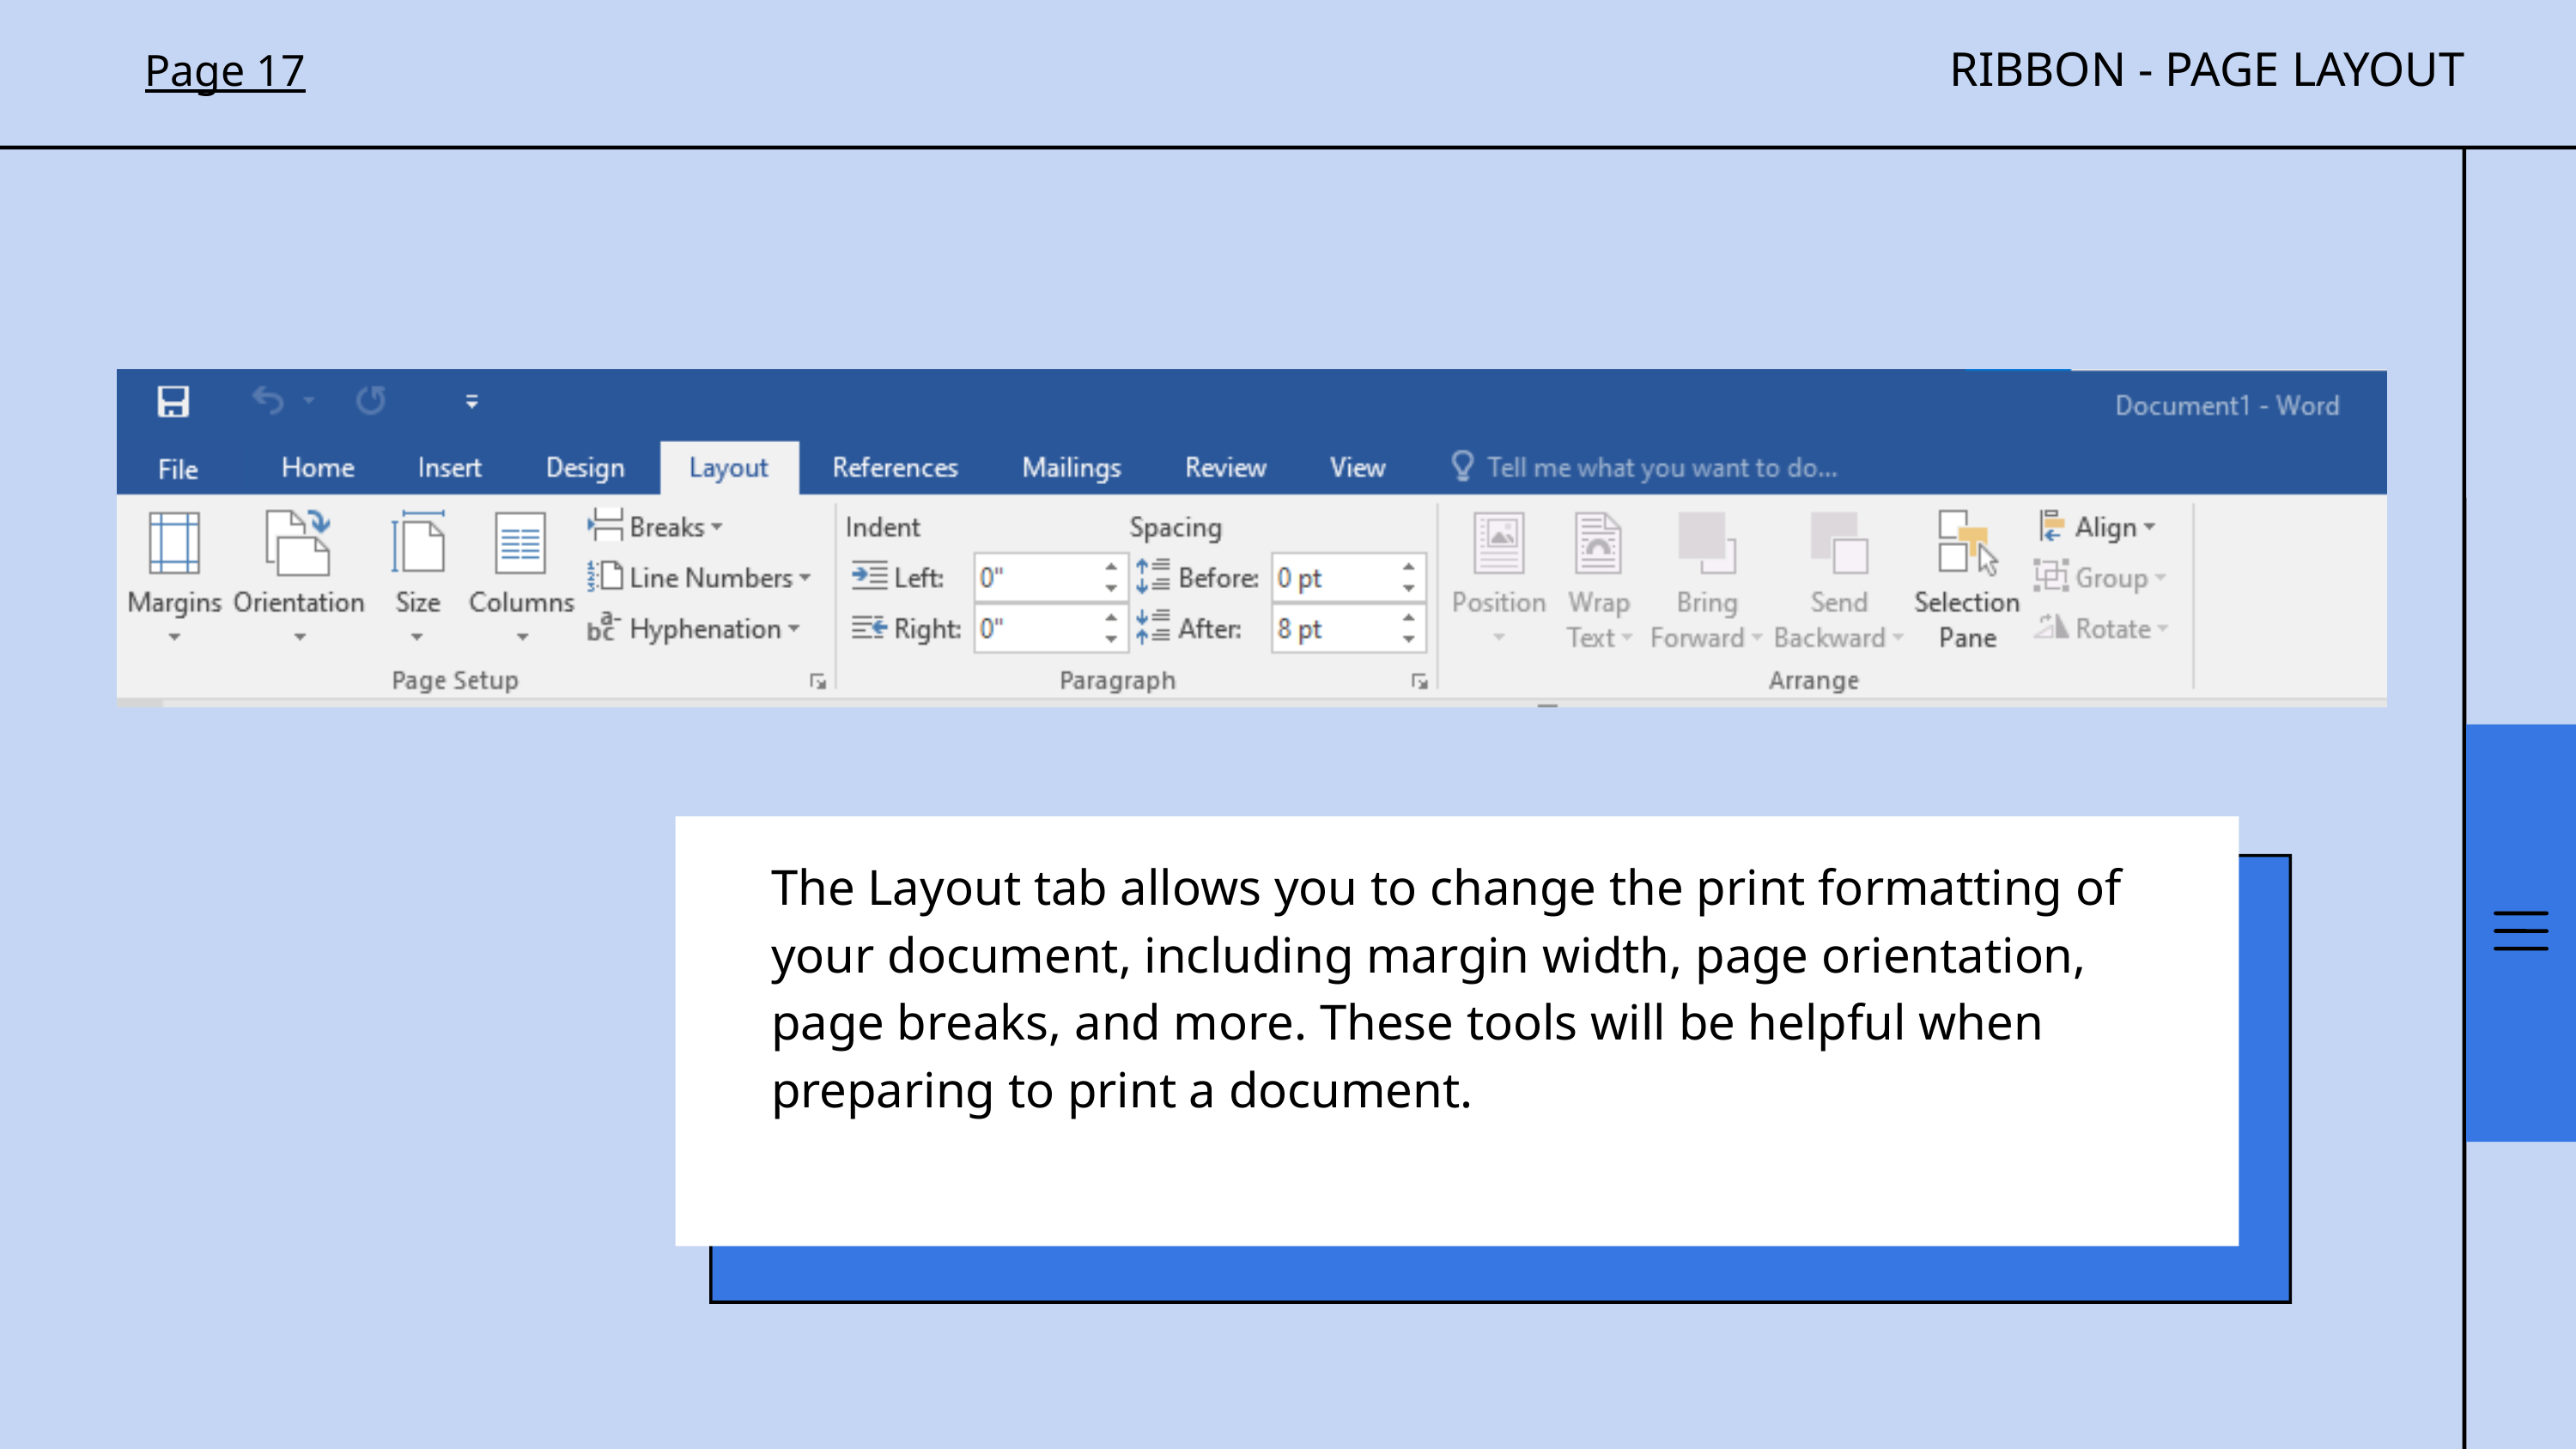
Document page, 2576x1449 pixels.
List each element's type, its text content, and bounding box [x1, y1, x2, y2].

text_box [675, 815, 2239, 1246]
picture [116, 369, 2387, 707]
text_box Page 17 [144, 52, 577, 95]
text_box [2465, 724, 2576, 1143]
text_box RIBBON - PAGE LAYOUT [1666, 49, 2466, 96]
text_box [708, 853, 2293, 1304]
